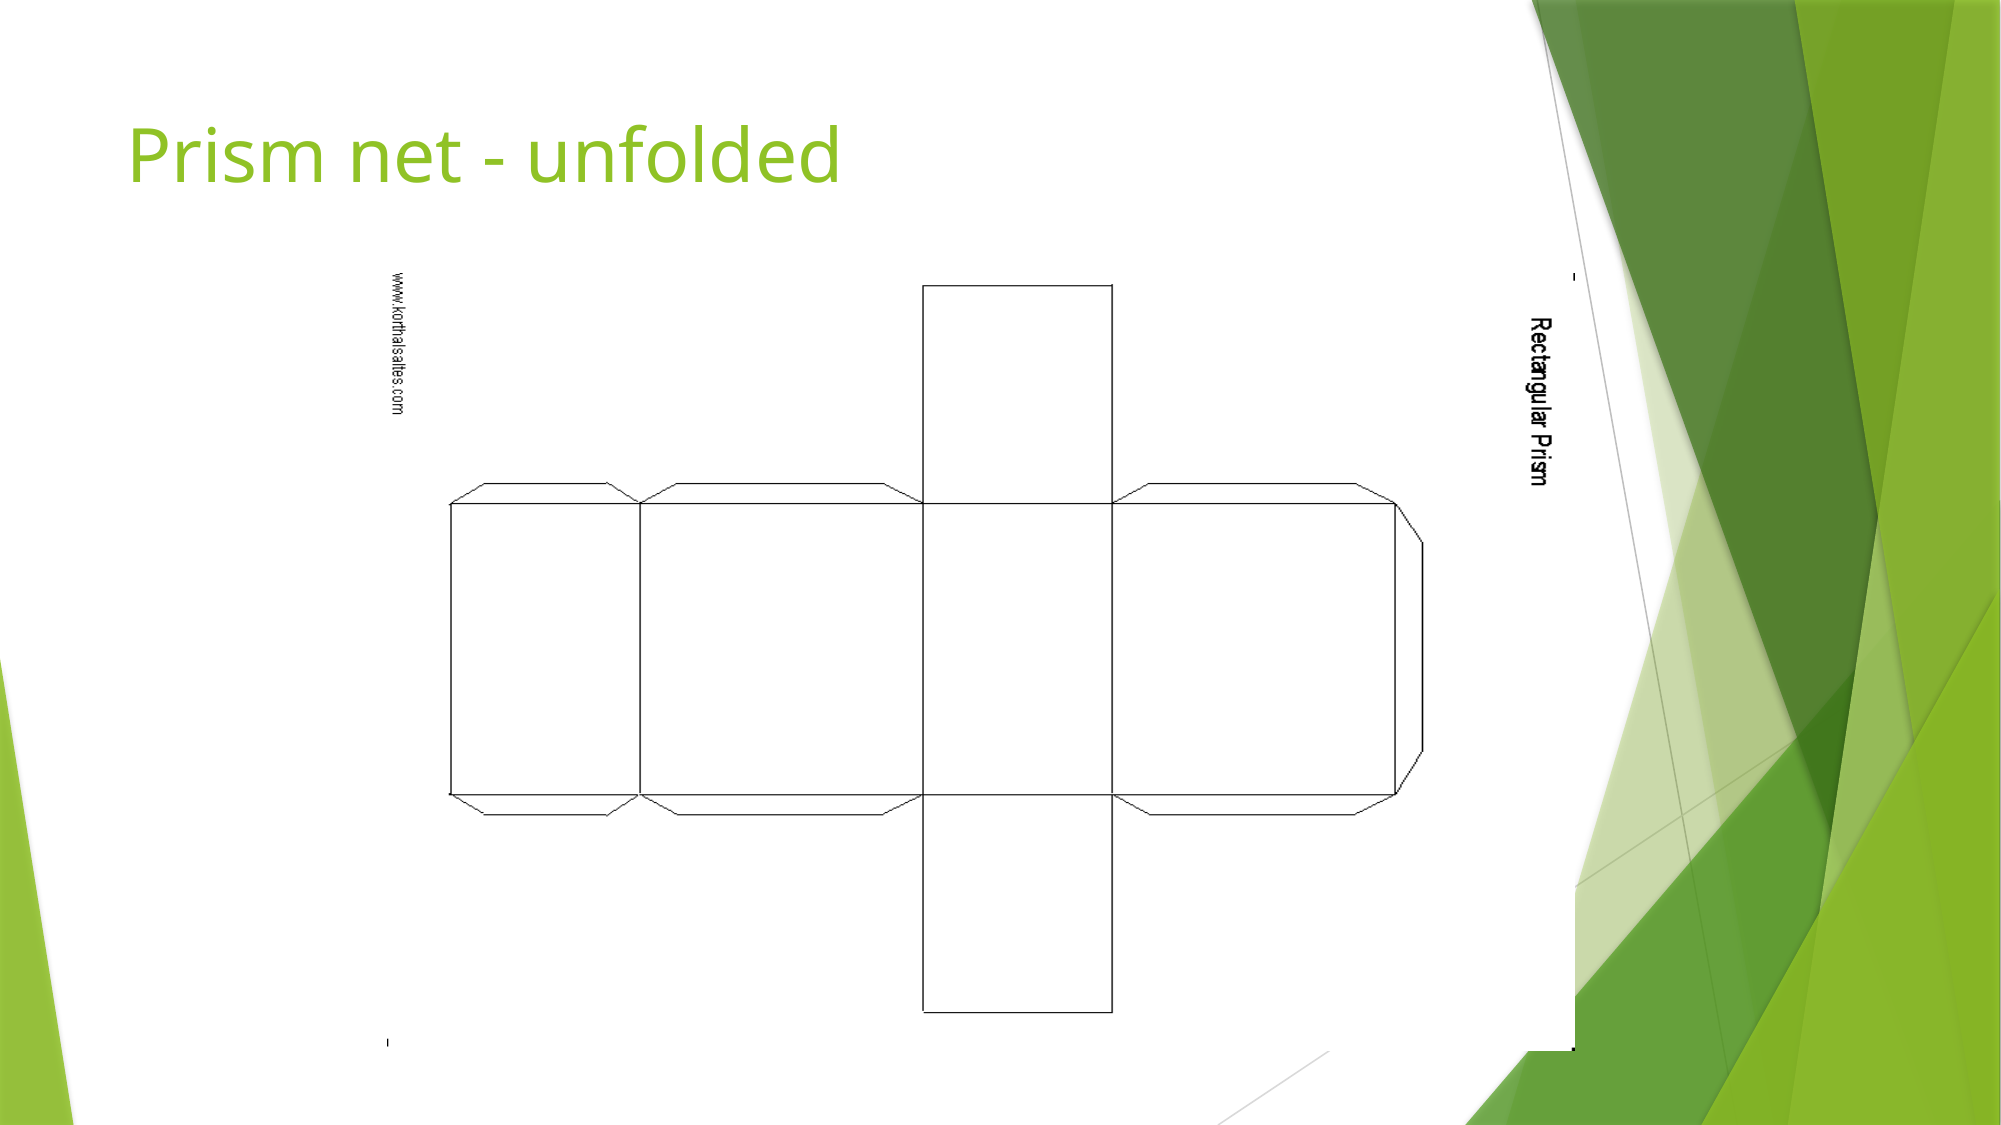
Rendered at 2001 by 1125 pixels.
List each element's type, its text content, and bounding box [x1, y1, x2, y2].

picture [386, 273, 1576, 1051]
title Prism net - unfolded [111, 99, 1522, 317]
